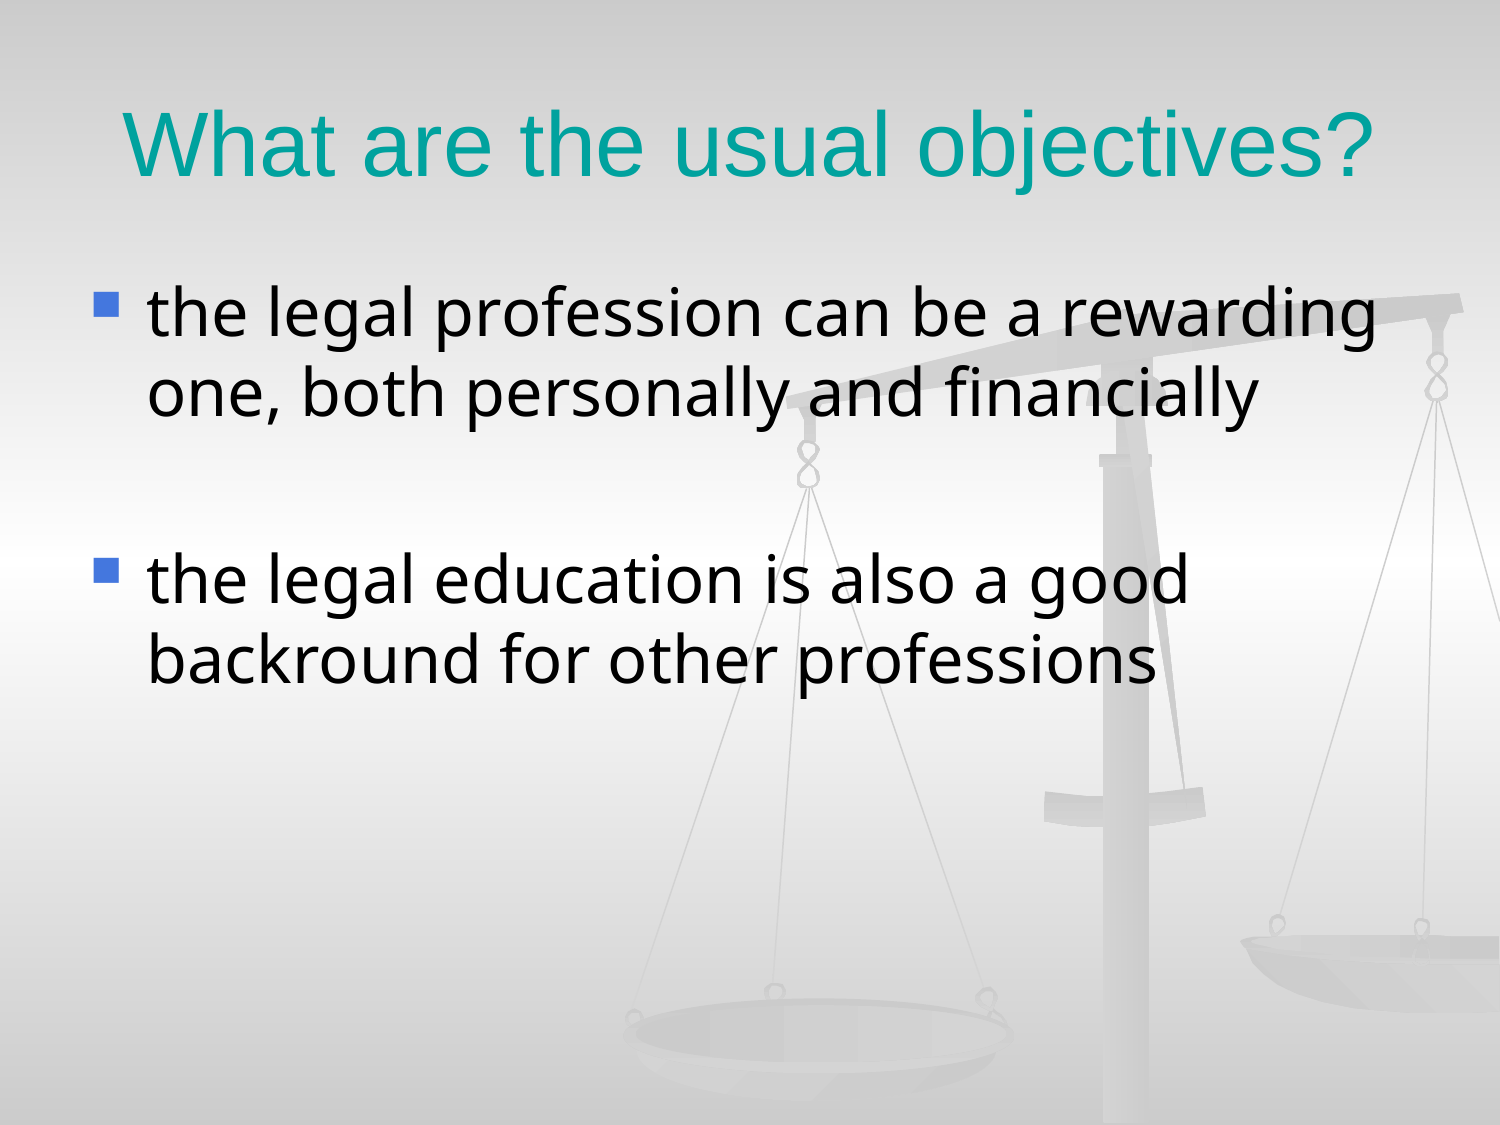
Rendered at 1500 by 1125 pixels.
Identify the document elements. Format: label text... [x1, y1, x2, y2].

title What are the usual objectives? [75, 45, 1425, 234]
list the legal profession can be a rewarding one, both personally and financially the legal education is also a good backround for other professions [75, 262, 1425, 1006]
